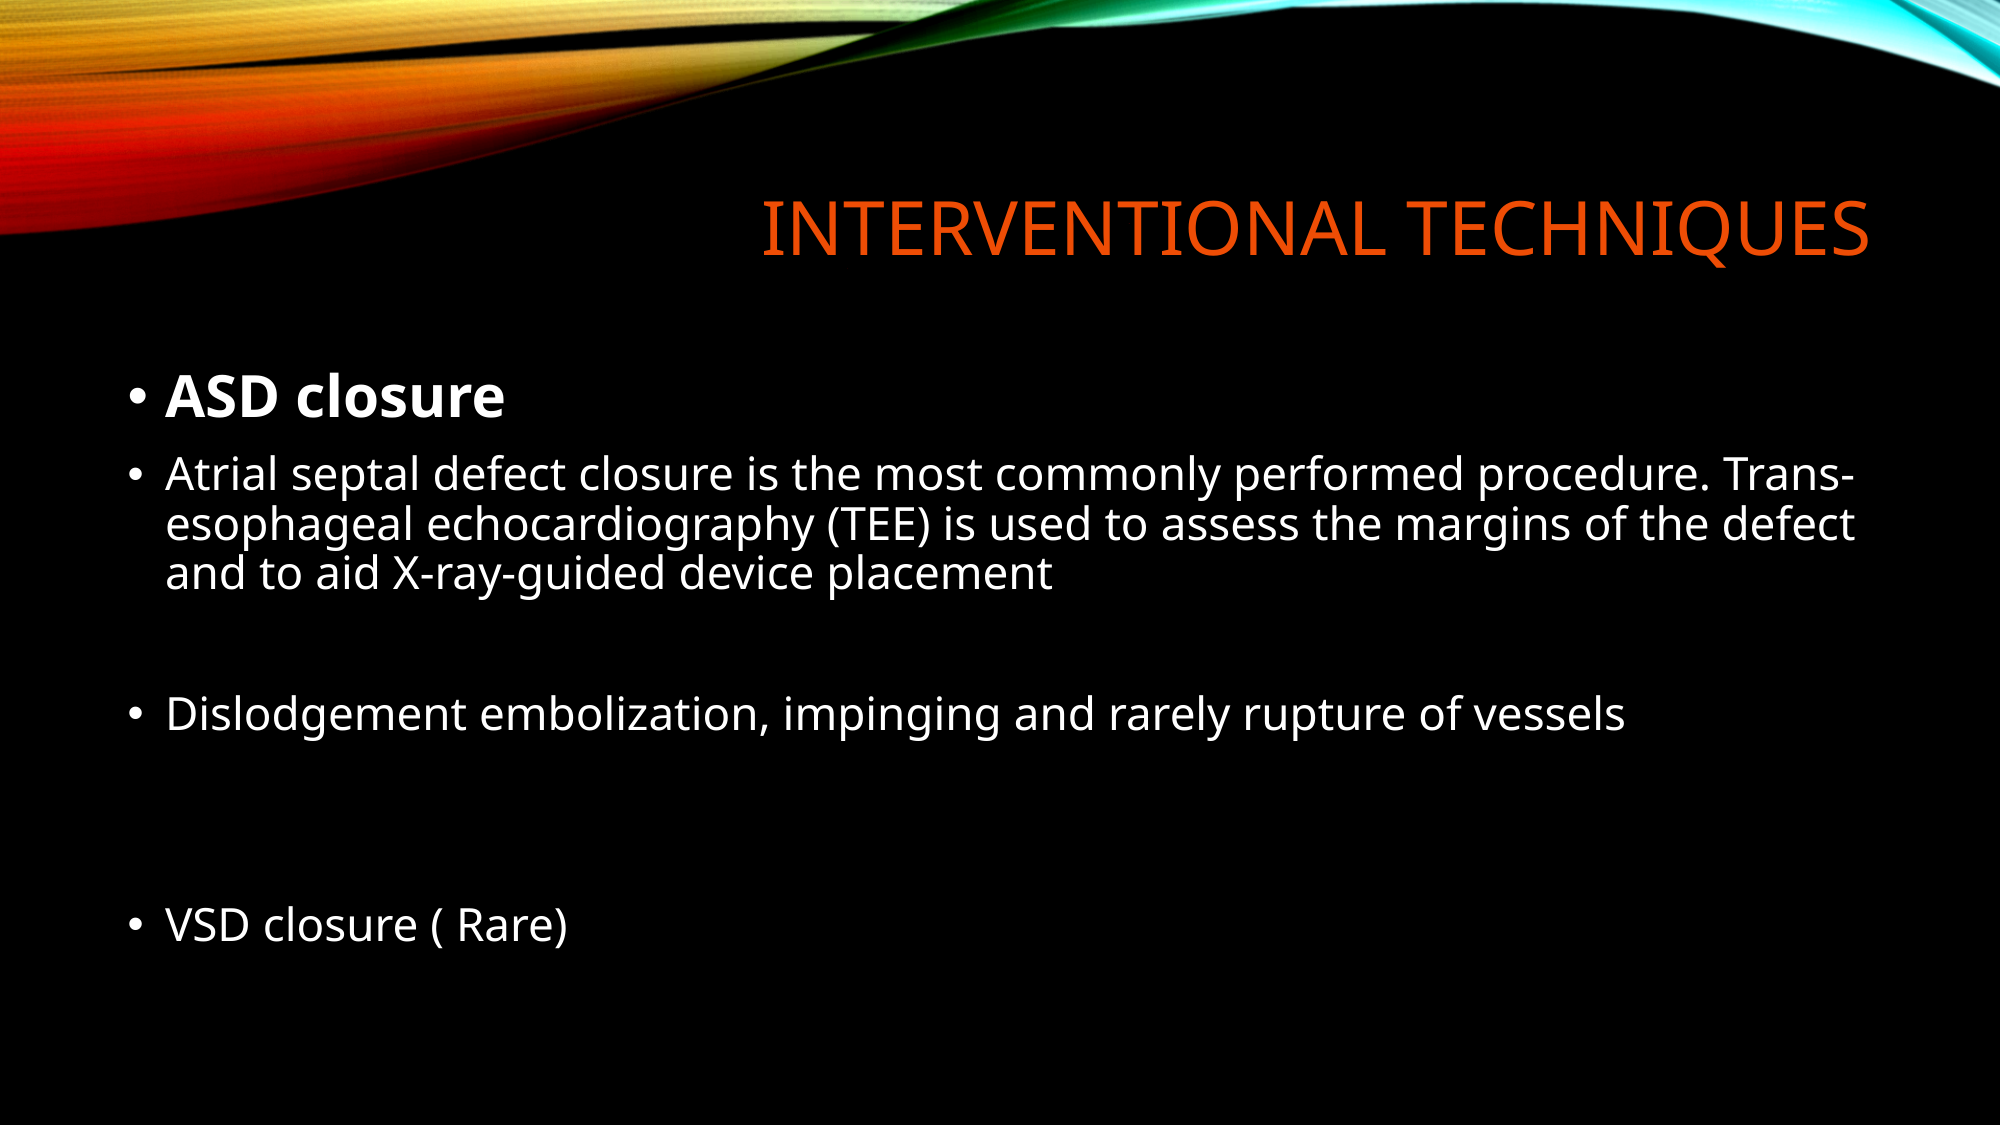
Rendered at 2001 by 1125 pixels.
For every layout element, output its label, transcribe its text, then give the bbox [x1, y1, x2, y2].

title Interventional techniques [474, 125, 1888, 338]
picture [0, 0, 2000, 237]
list ASD closure Atrial septal defect closure is the most commonly performed procedure. Trans-esophageal echocardiography (TEE) is used to assess the margins of the defect and to aid X-ray-guided device placement Dislodgement embolization, impinging and rarely rupture of vessels VSD closure ( Rare) [112, 360, 1888, 1021]
